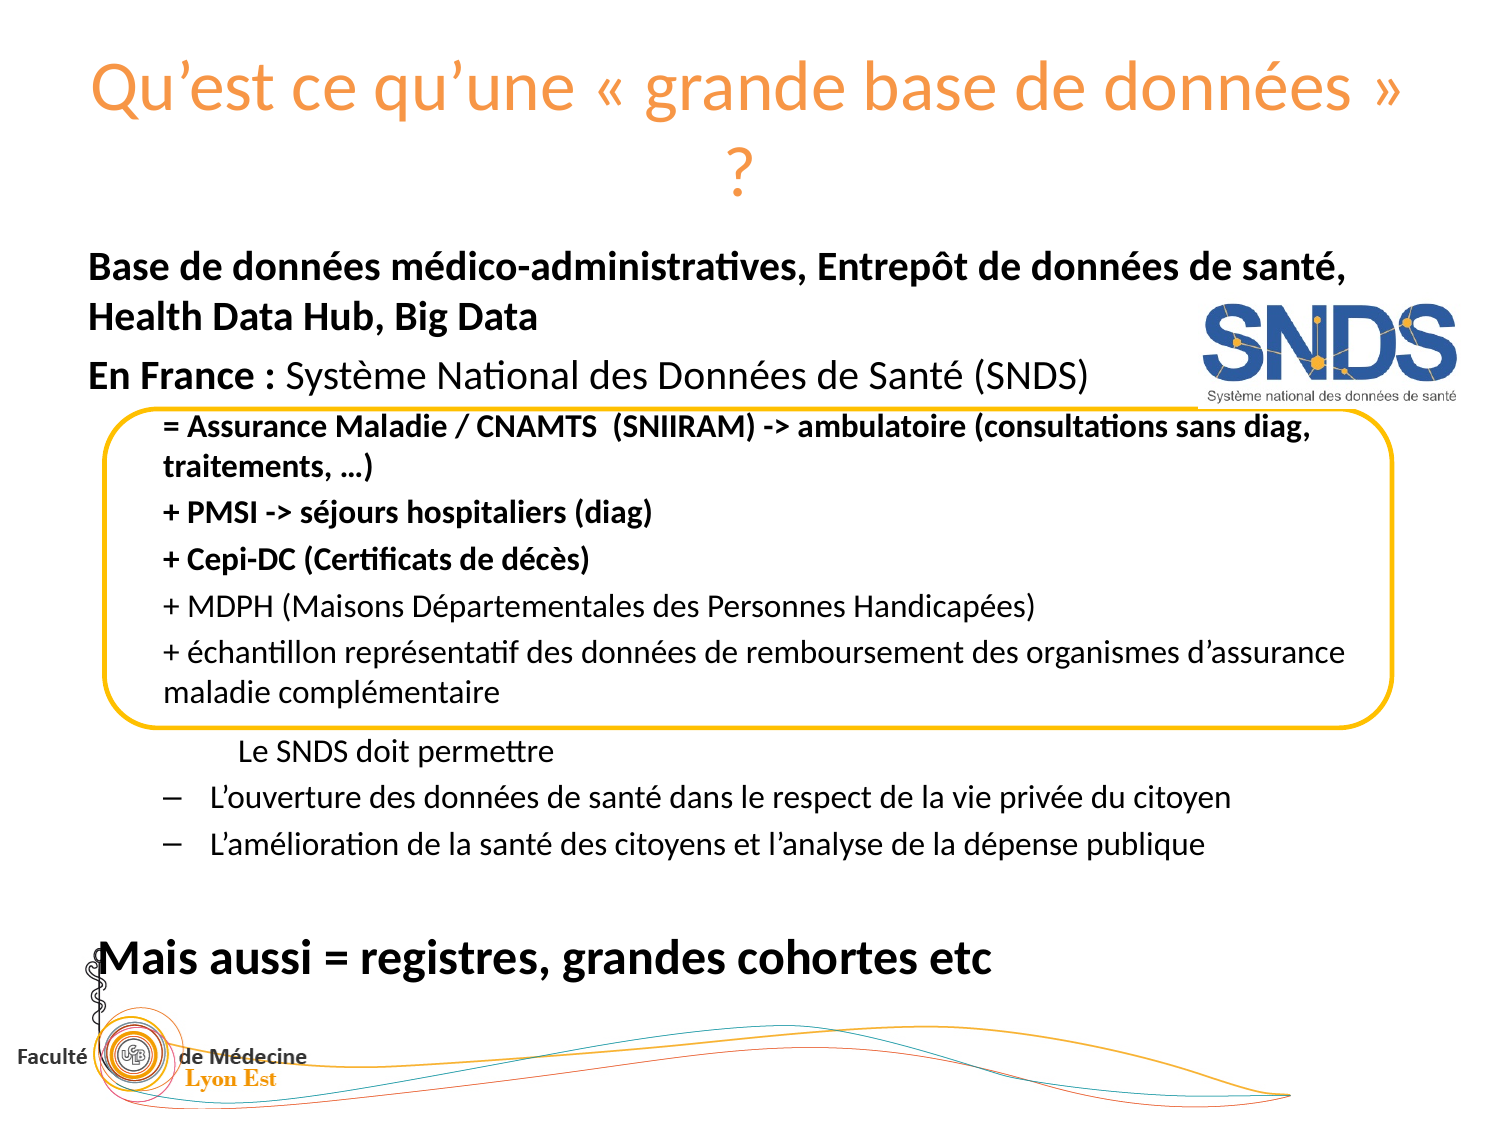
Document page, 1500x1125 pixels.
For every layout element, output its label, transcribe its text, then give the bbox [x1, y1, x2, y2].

picture [1198, 292, 1461, 410]
text_box [102, 406, 1395, 731]
list Base de données médico-administratives, Entrepôt de données de santé, Health Data Hub, Big Data En France : Système National des Données de Santé (SNDS) = Assurance Maladie / CNAMTS (SNIIRAM) -> ambulatoire (consultations sans diag, traitements, …) + PMSI -> séjours hospitaliers (diag) + Cepi-DC (Certificats de décès) + MDPH (Maisons Départementales des Personnes Handicapées) + échantillon représentatif des données de remboursement des organismes d’assurance maladie complémentaire Le SNDS doit permettre L’ouverture des données de santé dans le respect de la vie privée du citoyen L’amélioration de la santé des citoyens et l’analyse de la dépense publique Mais aussi = registres, grandes cohortes etc [73, 231, 1424, 975]
title Qu’est ce qu’une « grande base de données » ? [73, 30, 1424, 219]
picture [17, 948, 1291, 1109]
